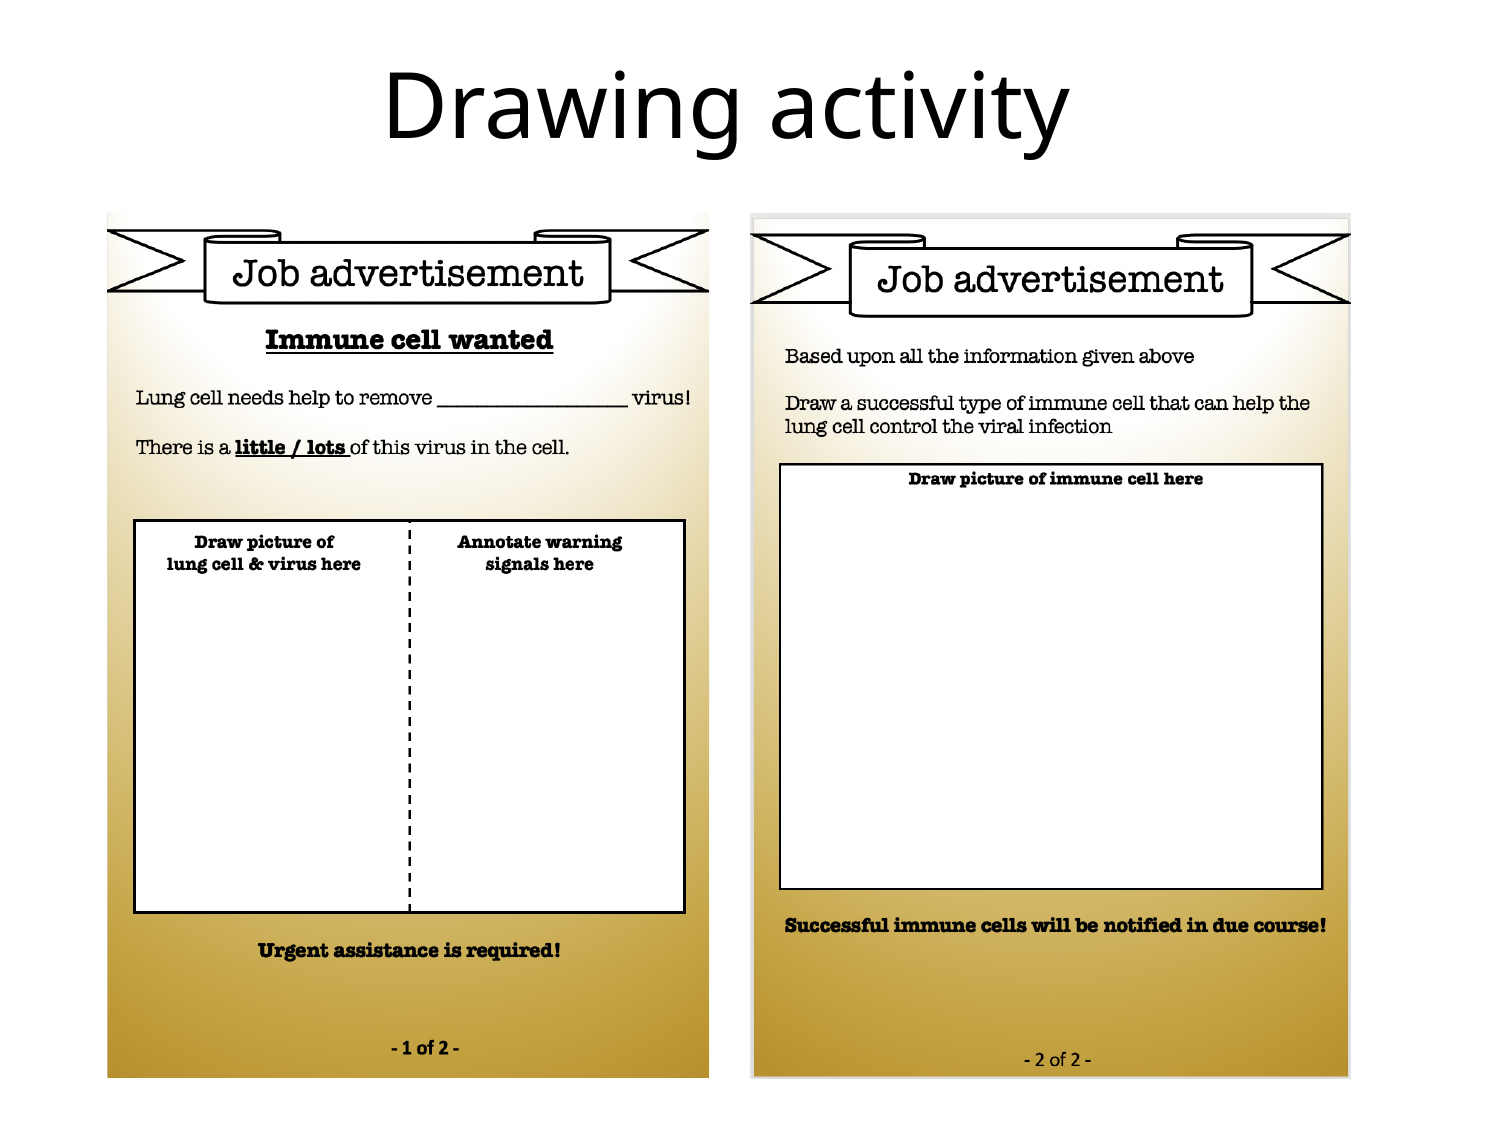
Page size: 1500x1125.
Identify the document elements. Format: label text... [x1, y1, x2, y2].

picture [749, 213, 1351, 1079]
picture [107, 212, 710, 1078]
title Drawing activity [262, 0, 1191, 295]
